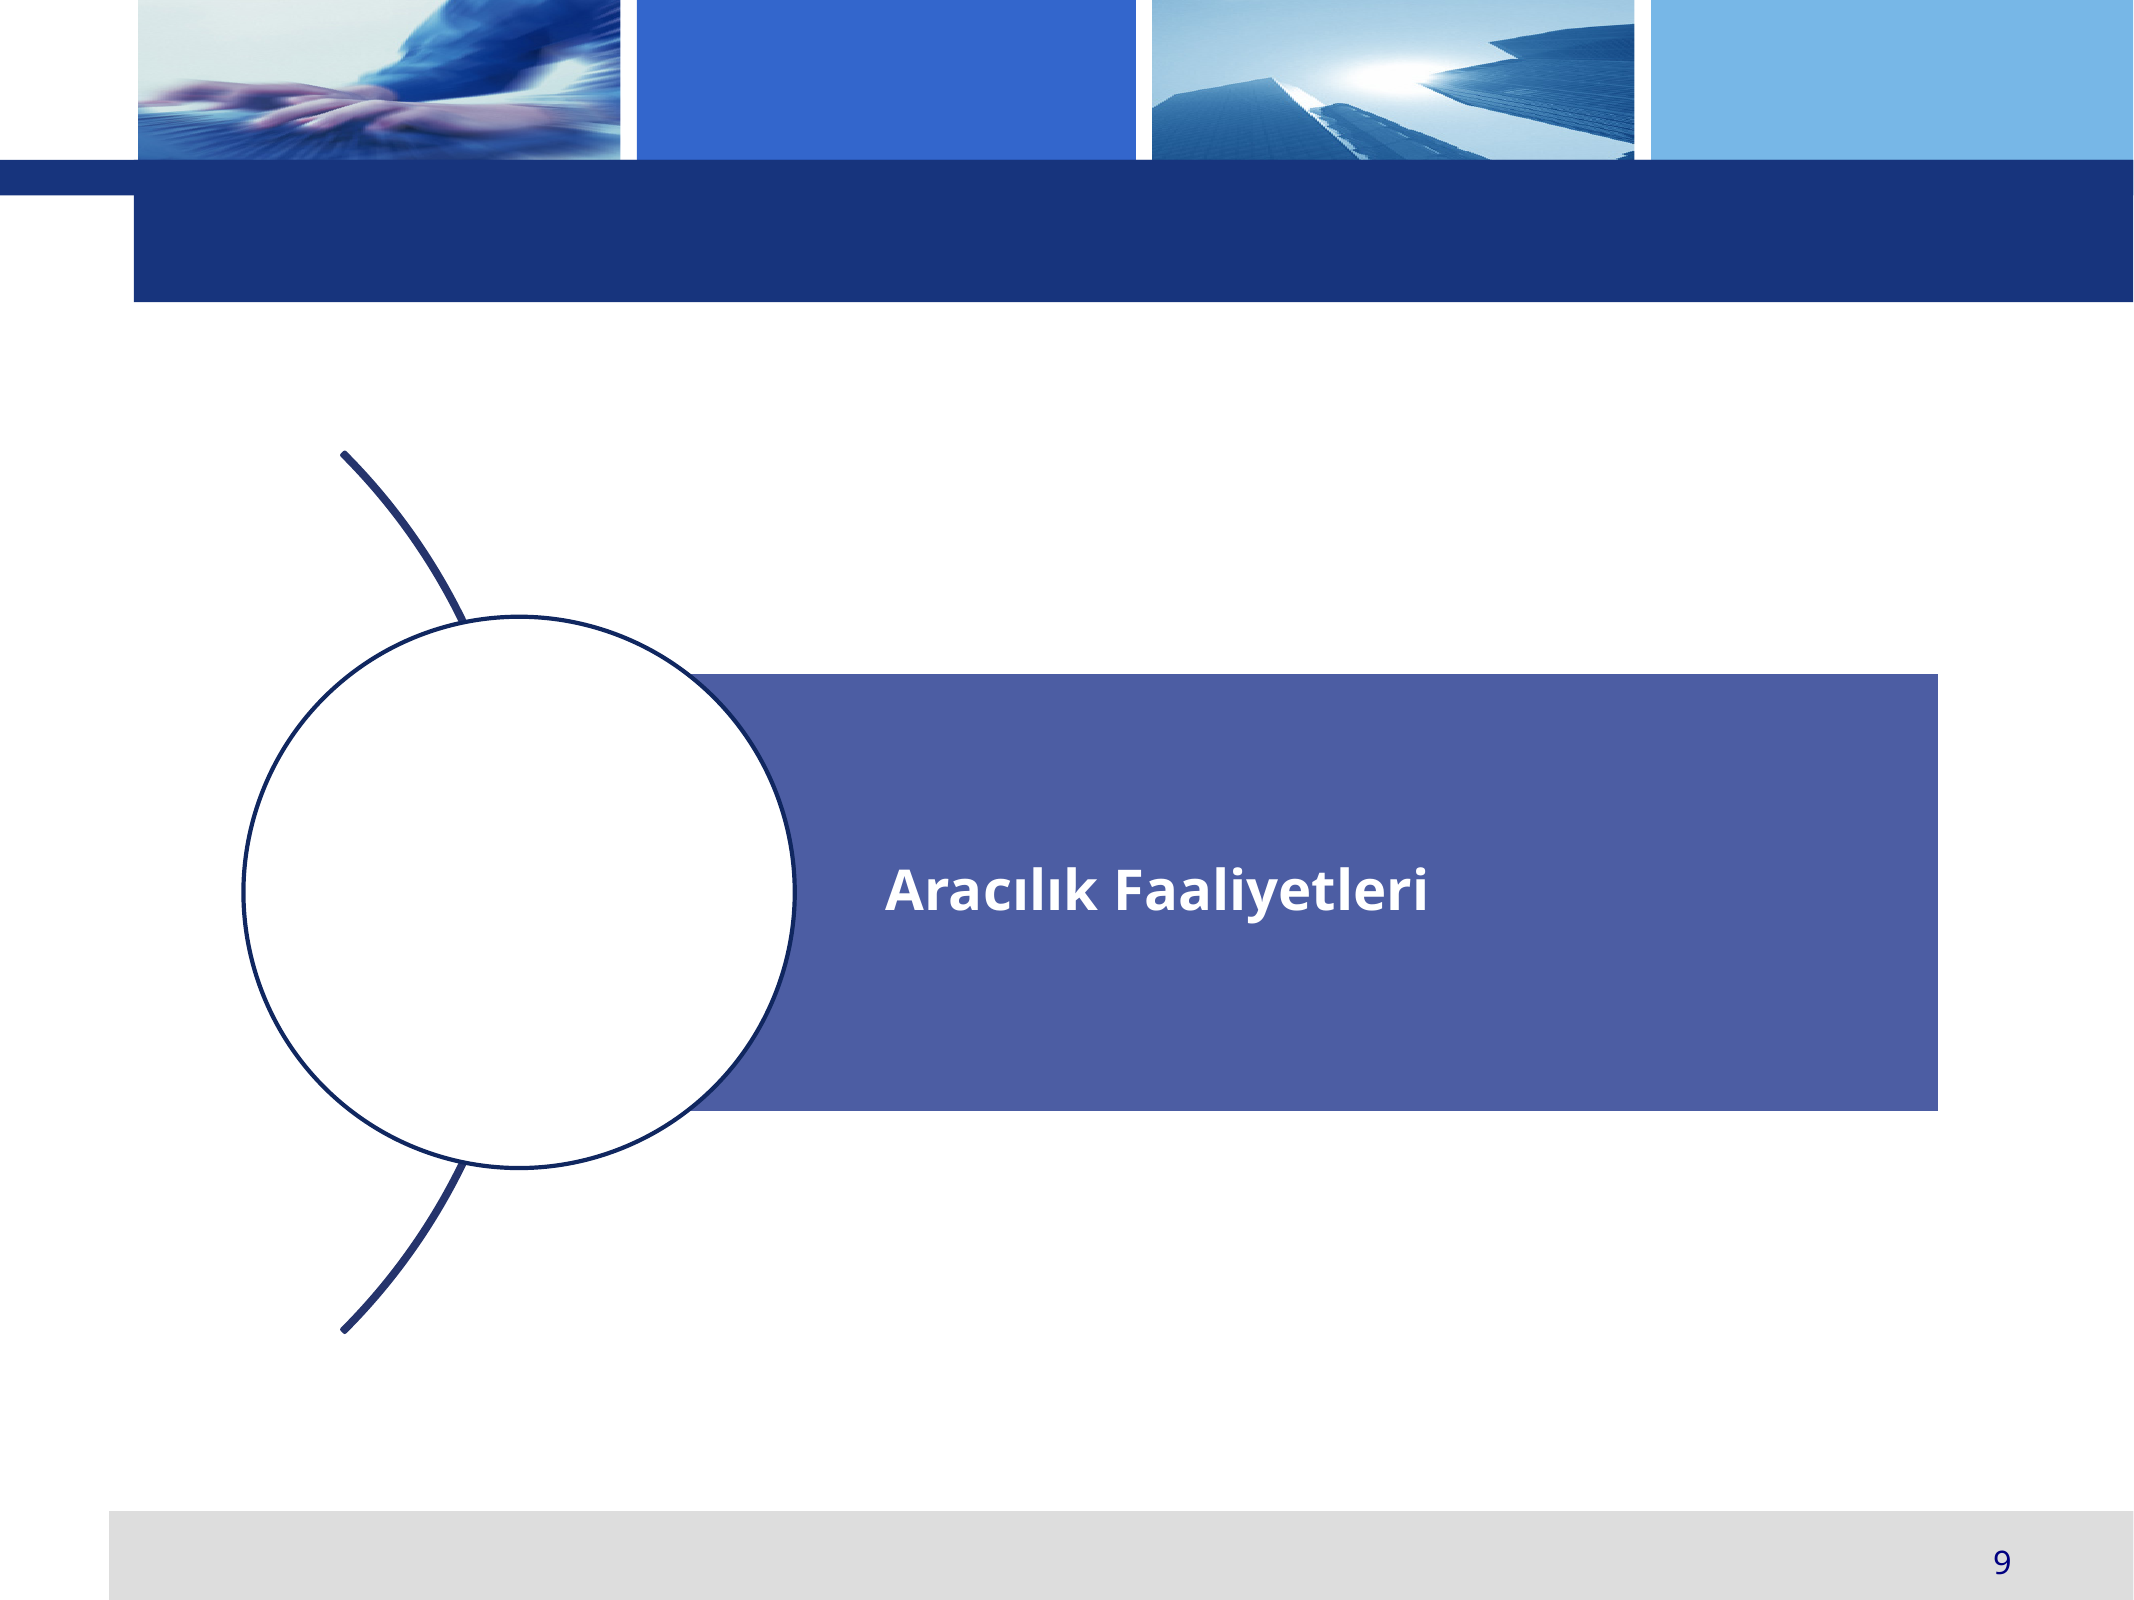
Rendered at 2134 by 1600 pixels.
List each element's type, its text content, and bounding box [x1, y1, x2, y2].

picture [1152, 0, 1635, 159]
slide_number 9 [1528, 1521, 2027, 1600]
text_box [243, 430, 1941, 1355]
picture [138, 0, 621, 159]
